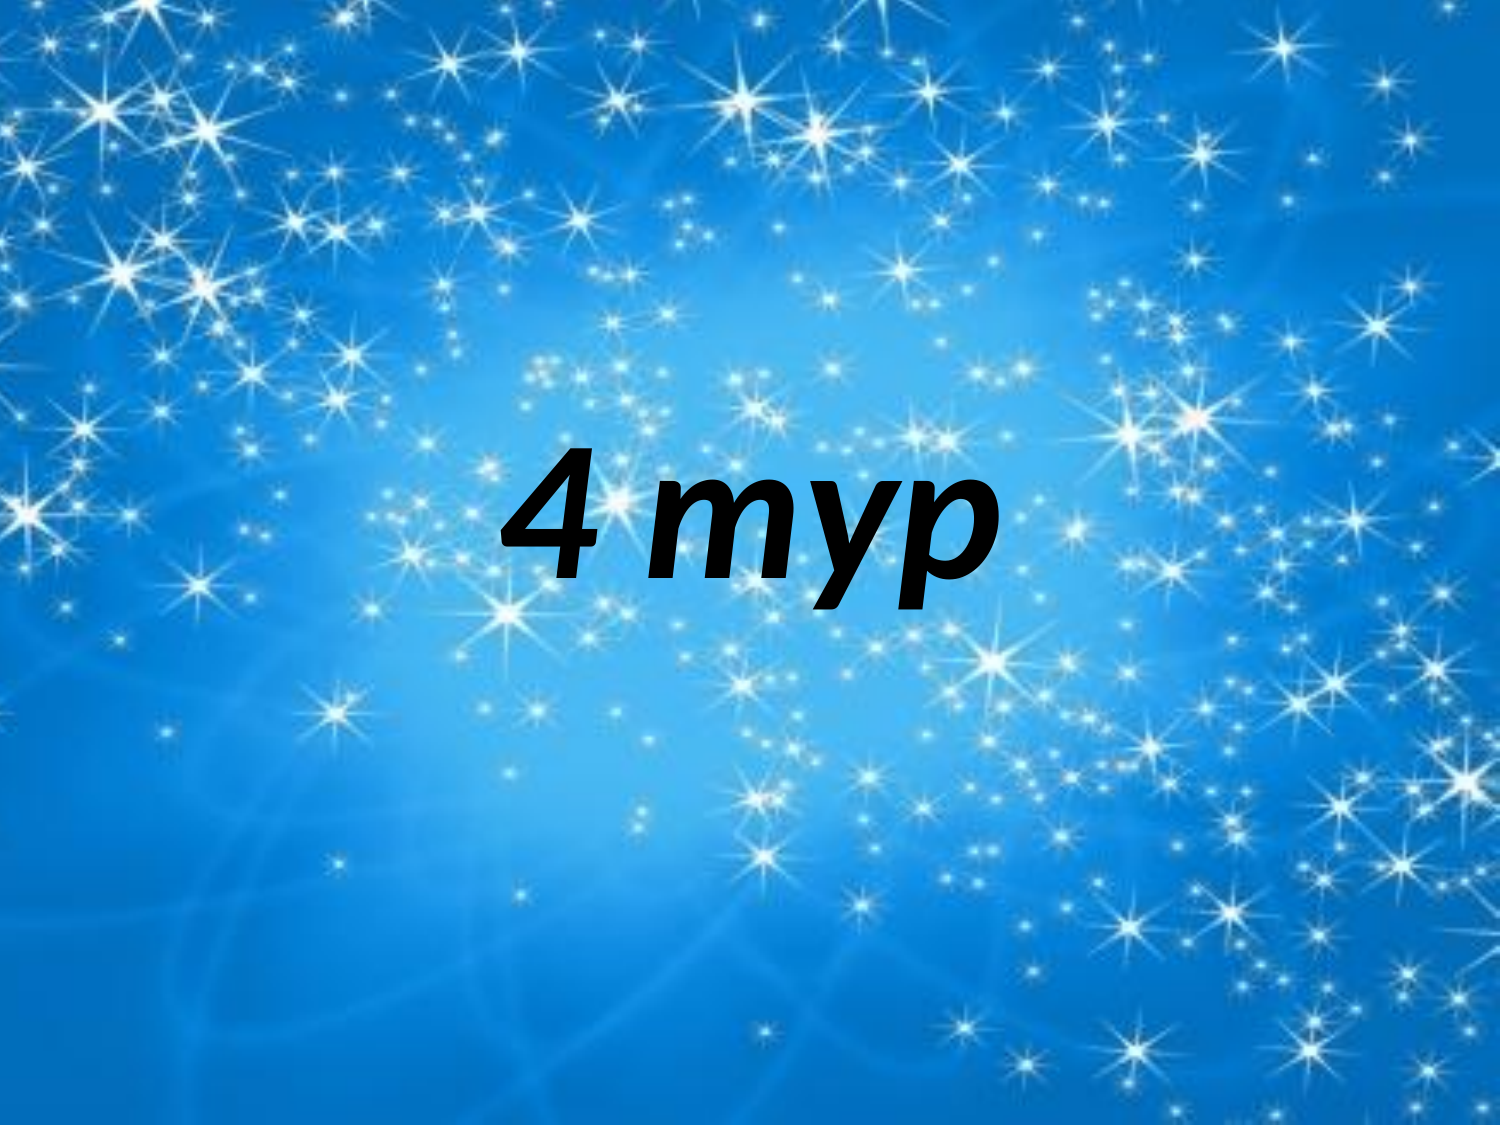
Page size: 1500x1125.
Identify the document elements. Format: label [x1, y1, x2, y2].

list [0, 0, 1500, 1125]
